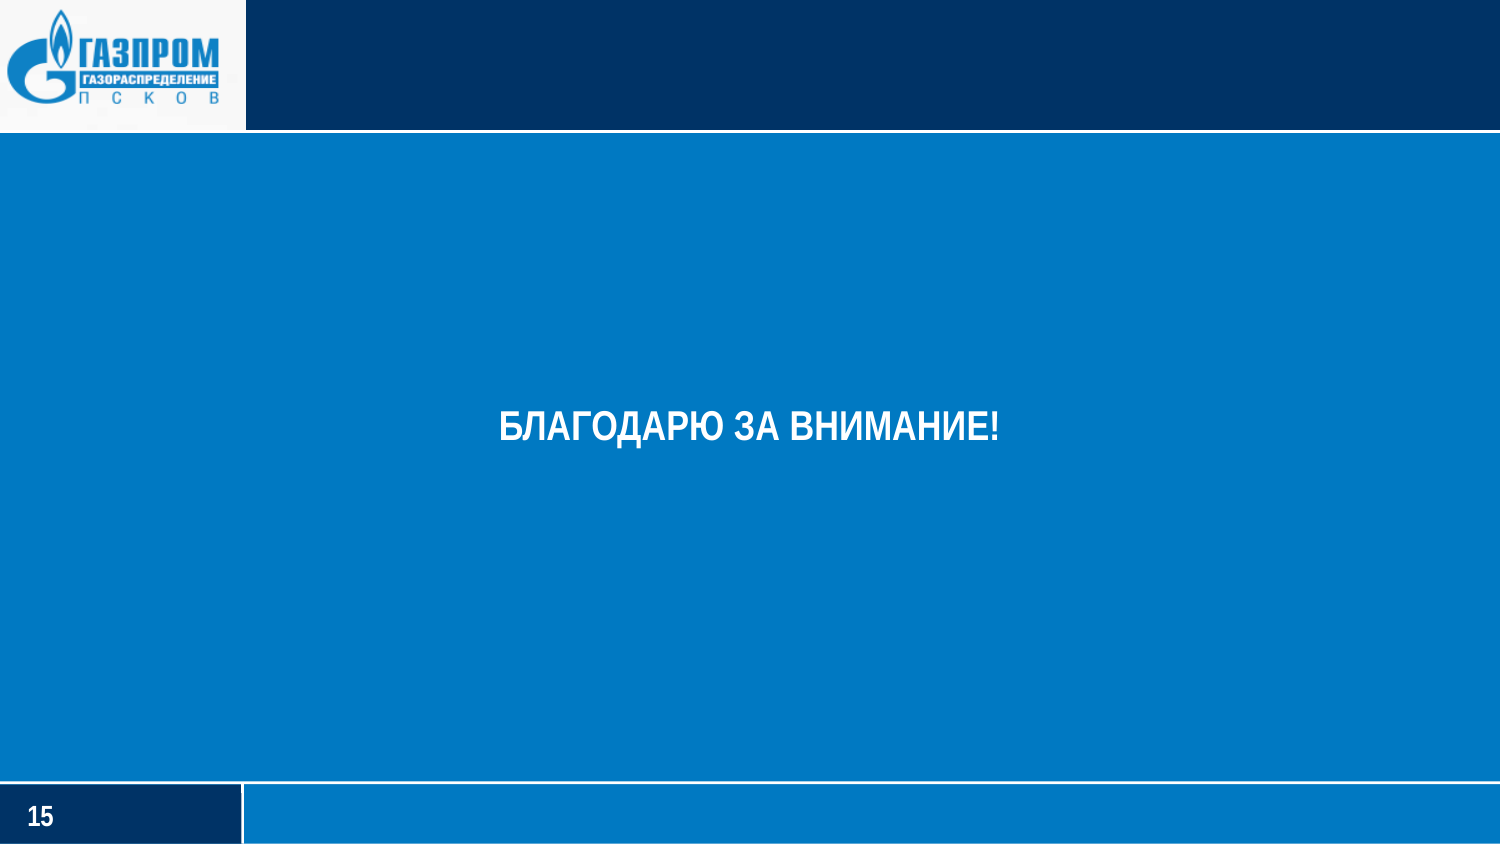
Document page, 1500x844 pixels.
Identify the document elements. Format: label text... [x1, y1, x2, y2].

text_box БЛАГОДАРЮ ЗА ВНИМАНИЕ! [484, 391, 1016, 457]
picture [0, 0, 246, 131]
